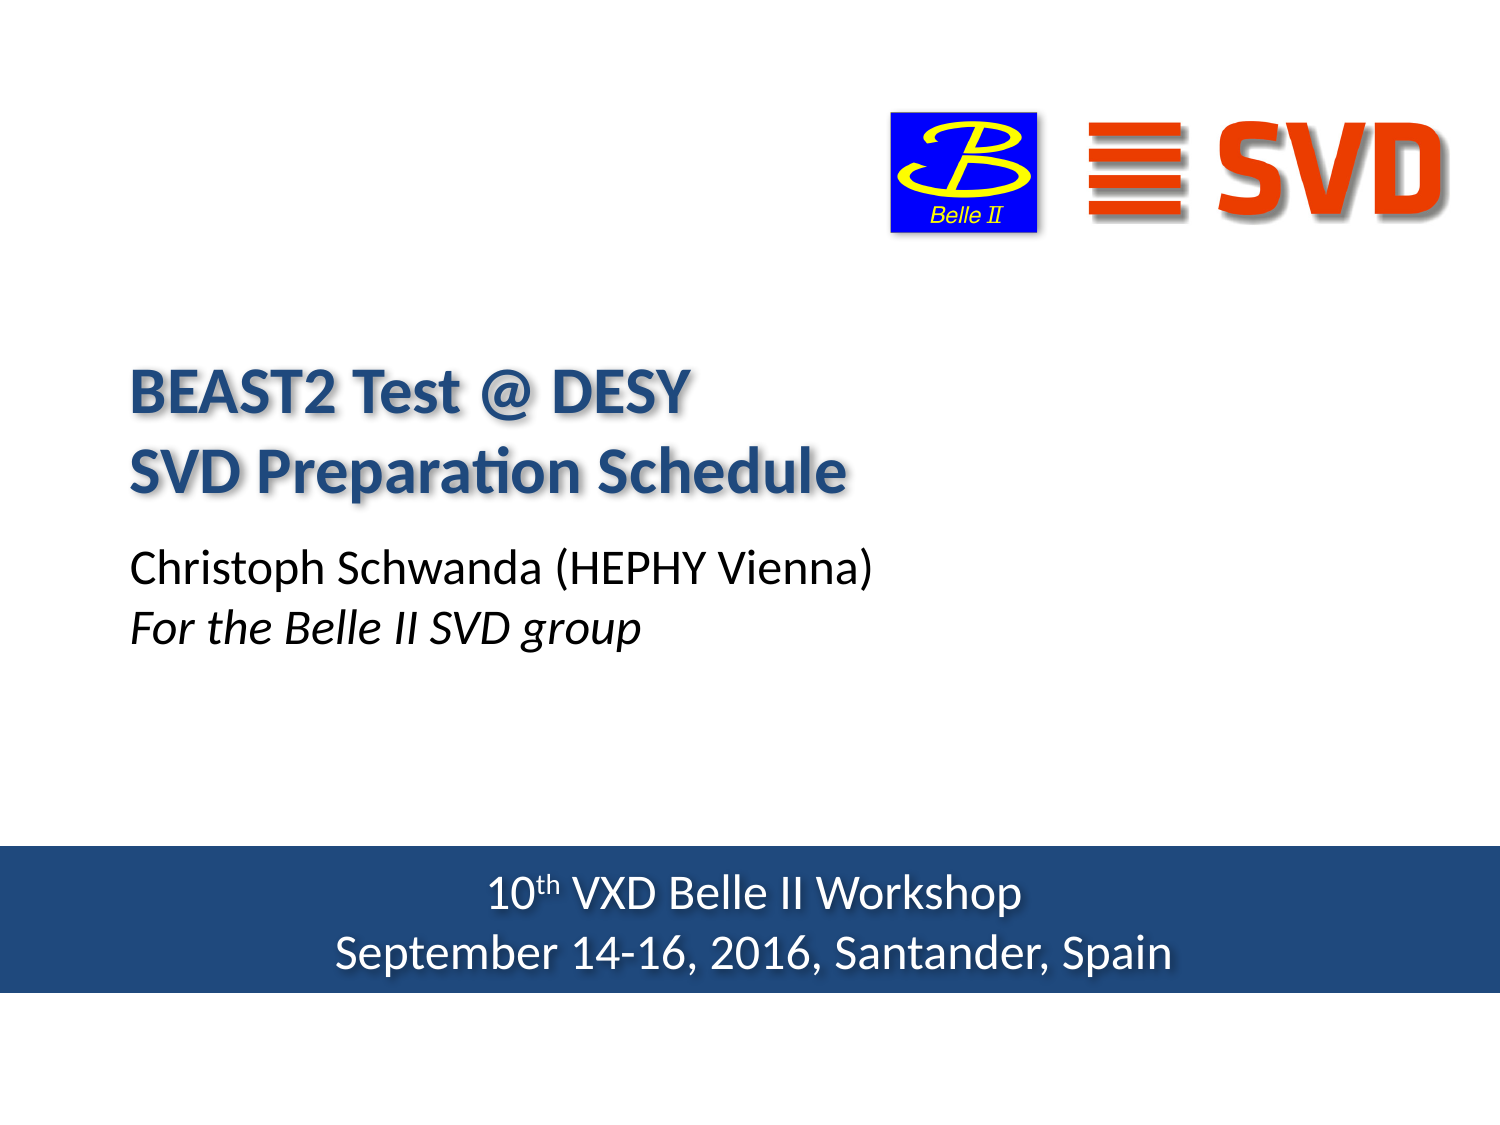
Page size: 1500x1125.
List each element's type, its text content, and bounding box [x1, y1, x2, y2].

picture [1078, 111, 1459, 233]
subtitle Christoph Schwanda (HEPHY Vienna) For the Belle II SVD group [114, 526, 1010, 684]
text_box [0, 846, 1500, 993]
picture [890, 111, 1038, 233]
title BEAST2 Test @ DESY SVD Preparation Schedule [114, 318, 1038, 536]
text_box 10th VXD Belle II Workshop September 14-16, 2016, Santander, Spain [49, 851, 1459, 987]
